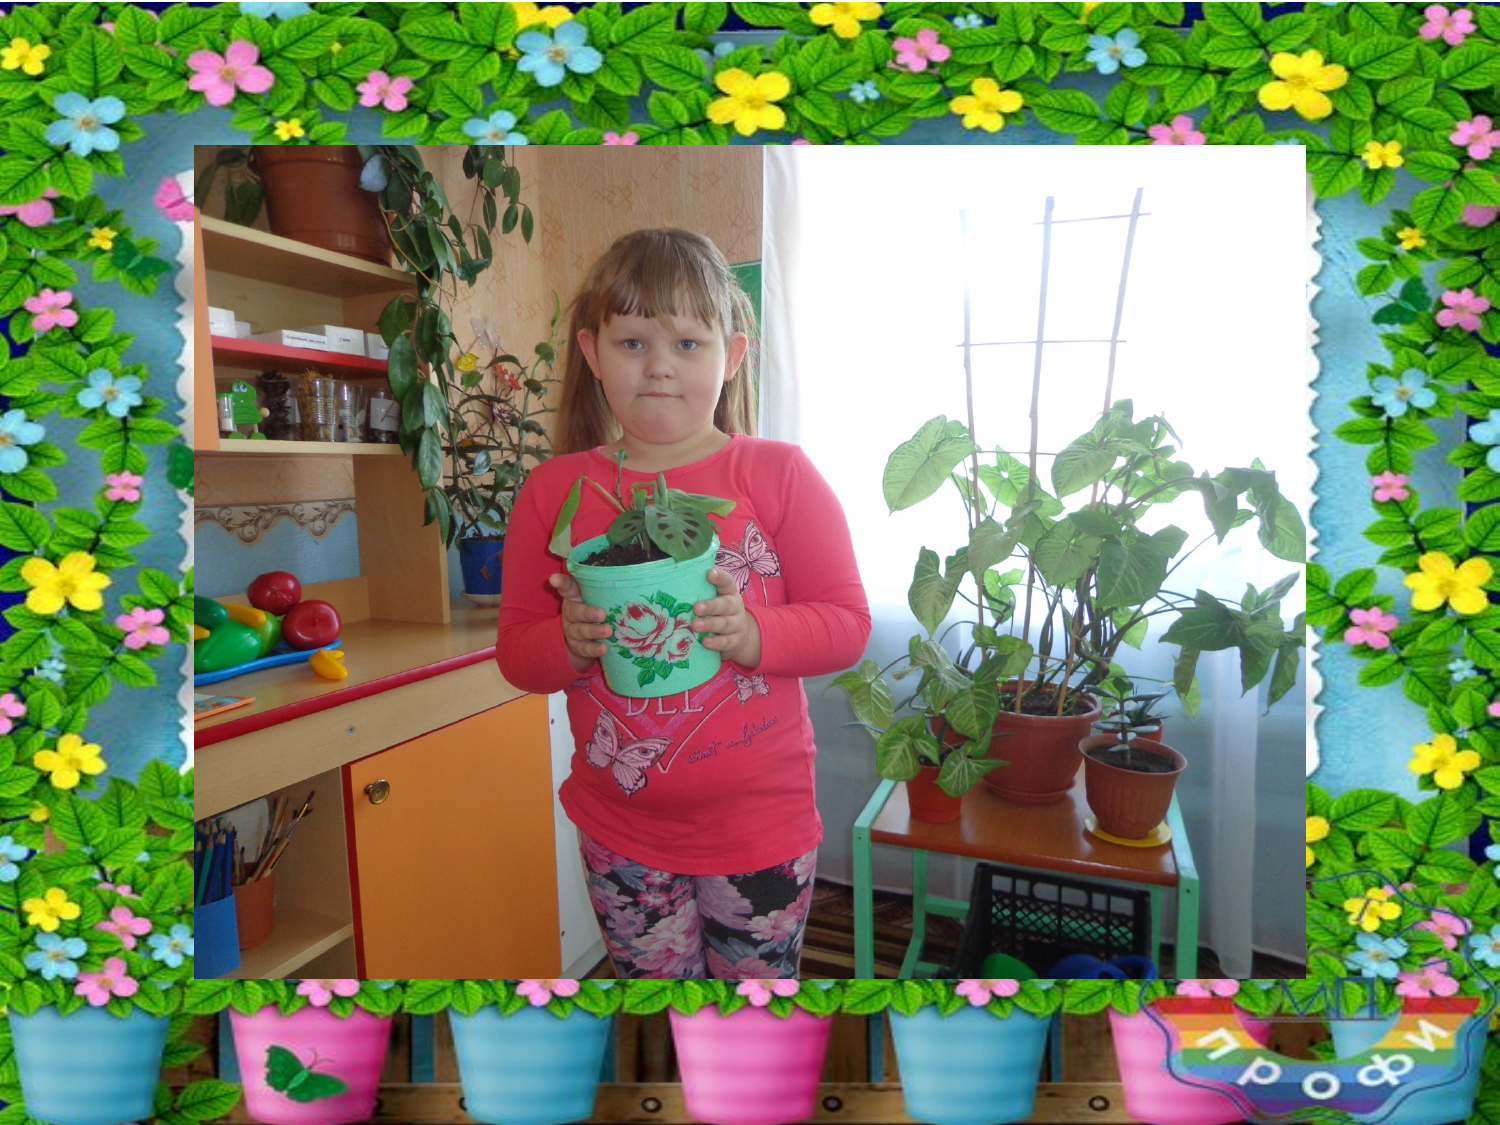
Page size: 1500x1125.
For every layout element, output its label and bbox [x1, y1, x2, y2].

picture [194, 145, 1306, 980]
list [0, 1, 1500, 1125]
